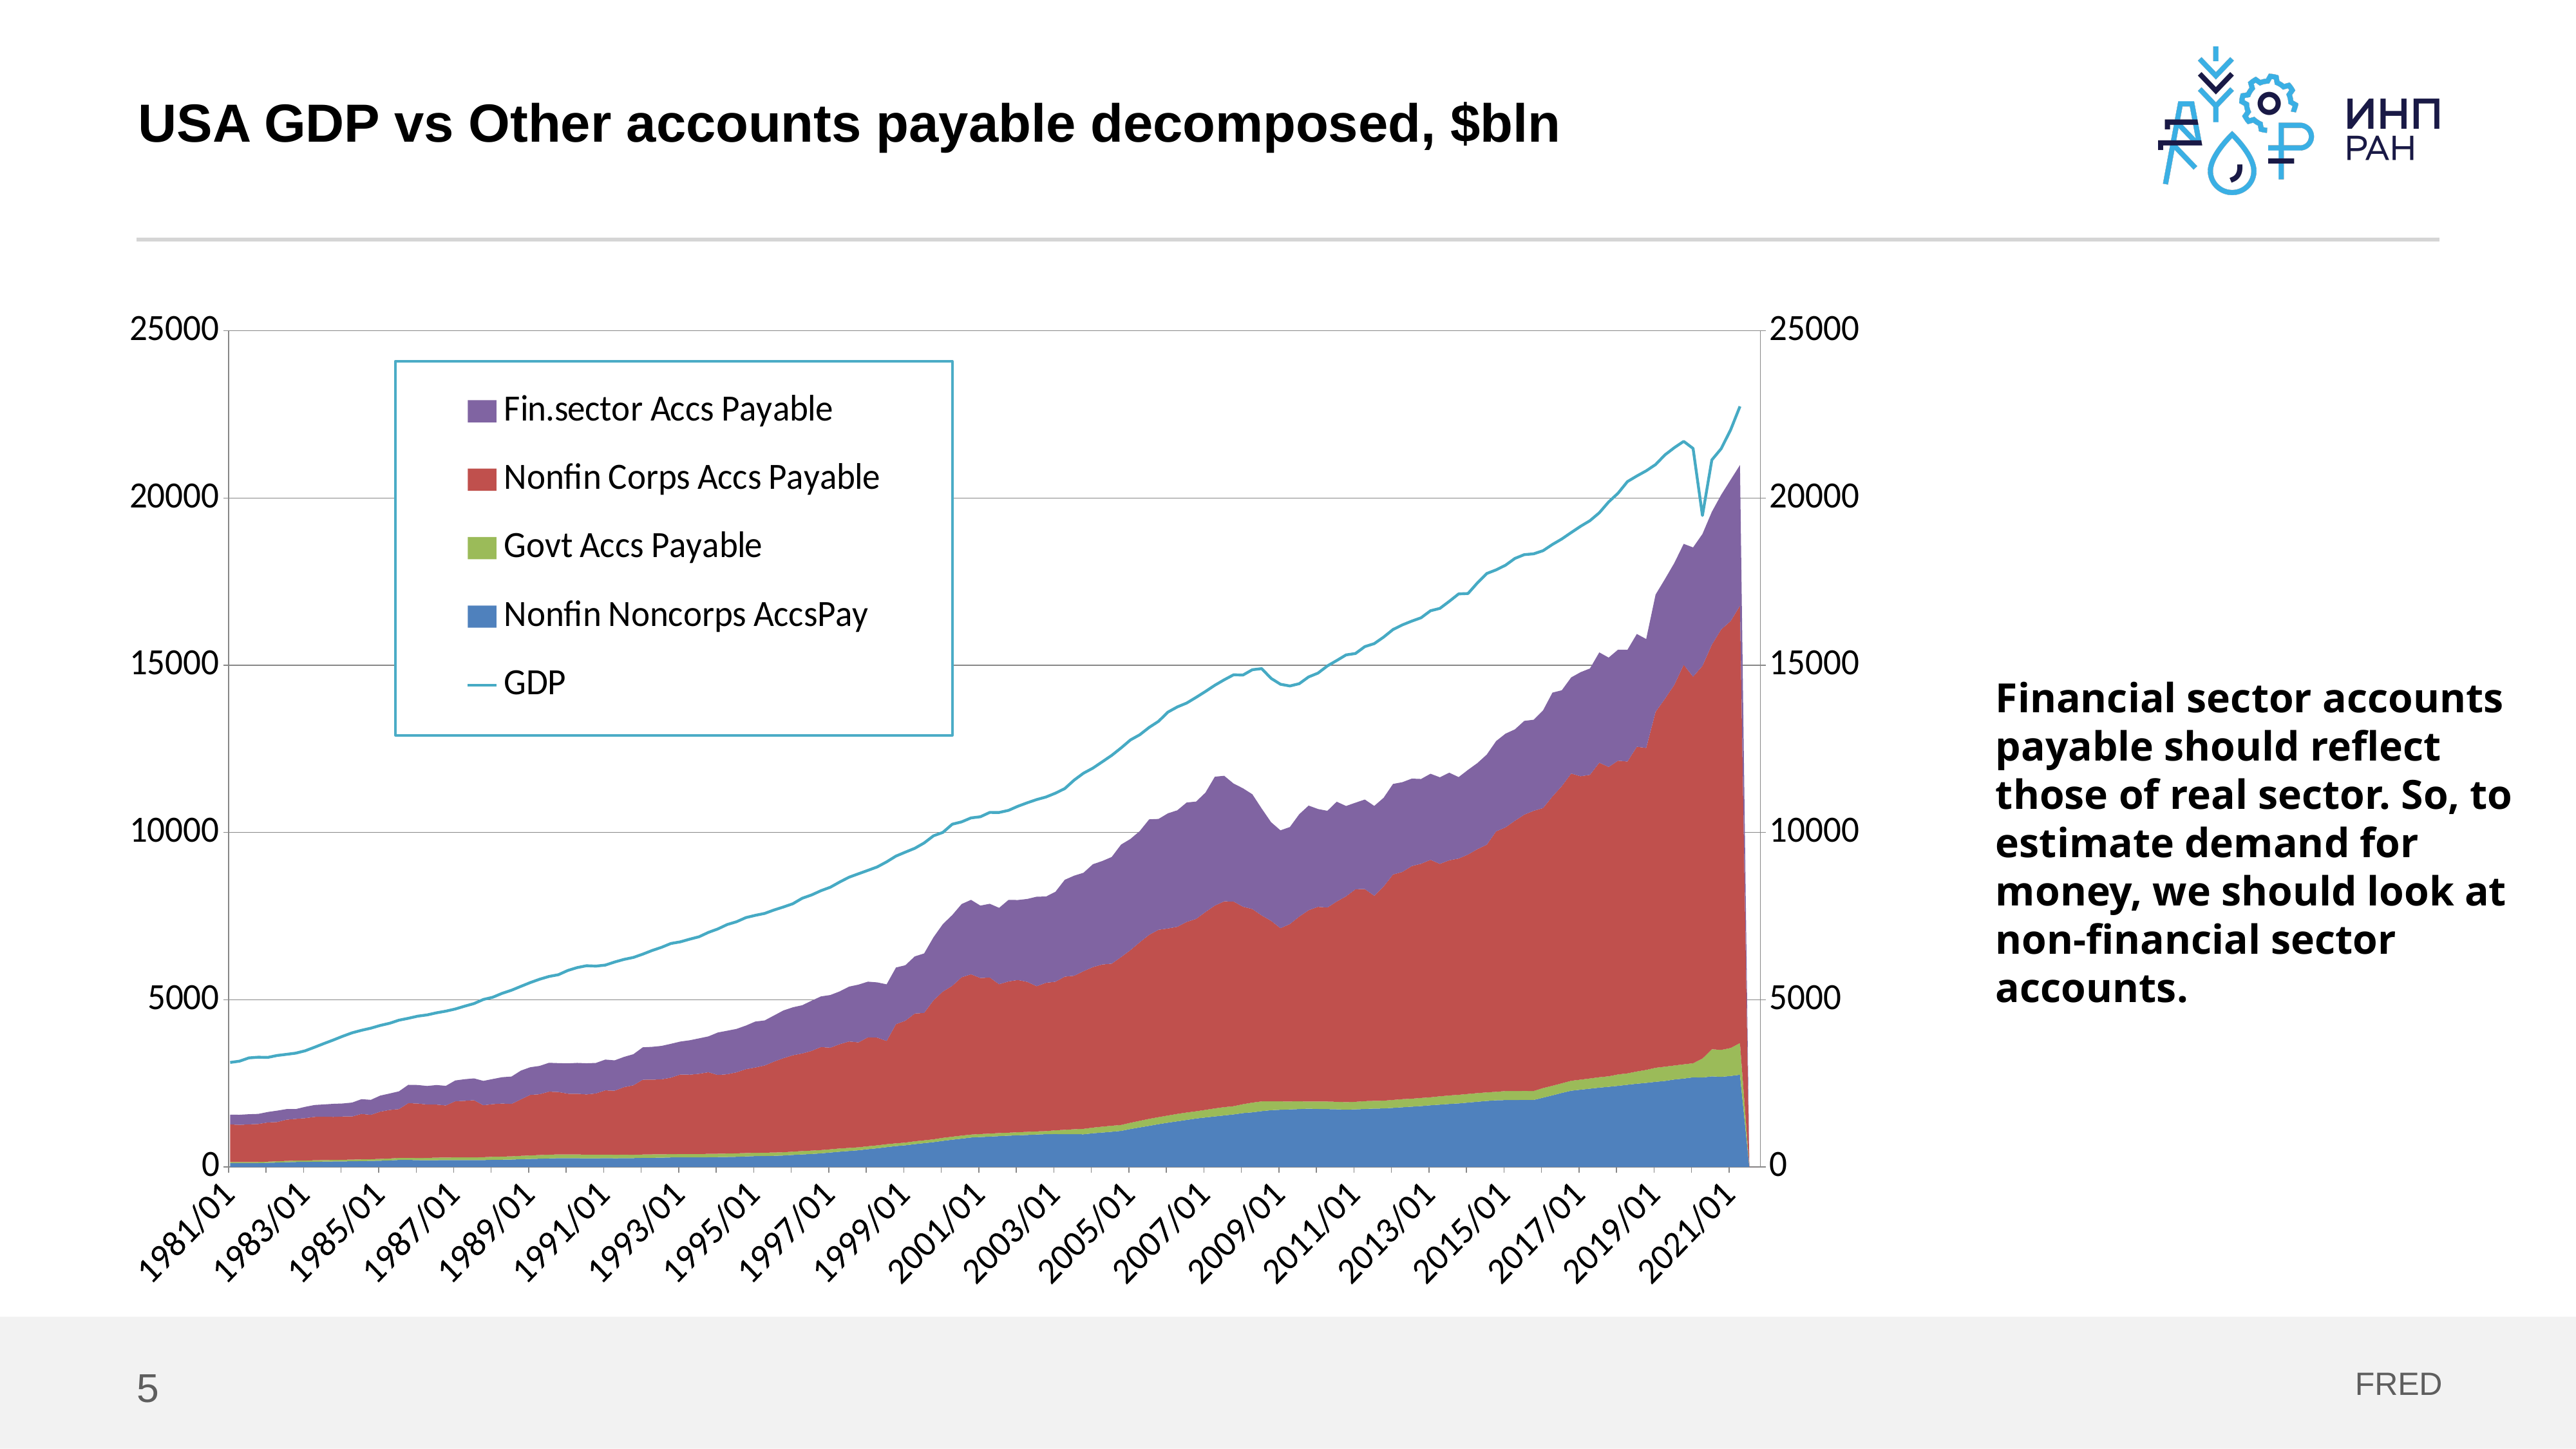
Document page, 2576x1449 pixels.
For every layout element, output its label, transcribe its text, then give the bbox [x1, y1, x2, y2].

chart [117, 295, 1860, 1293]
picture [2158, 46, 2439, 195]
slide_number 5 [136, 1361, 187, 1411]
title USA GDP vs Other accounts payable decomposed, $bln [138, 0, 2084, 242]
list FRED [414, 1362, 2443, 1403]
text_box Financial sector accounts payable should reflect those of real sector. So, to estimate demand for money, we should look at non-financial sector accounts. [1990, 667, 2522, 1016]
